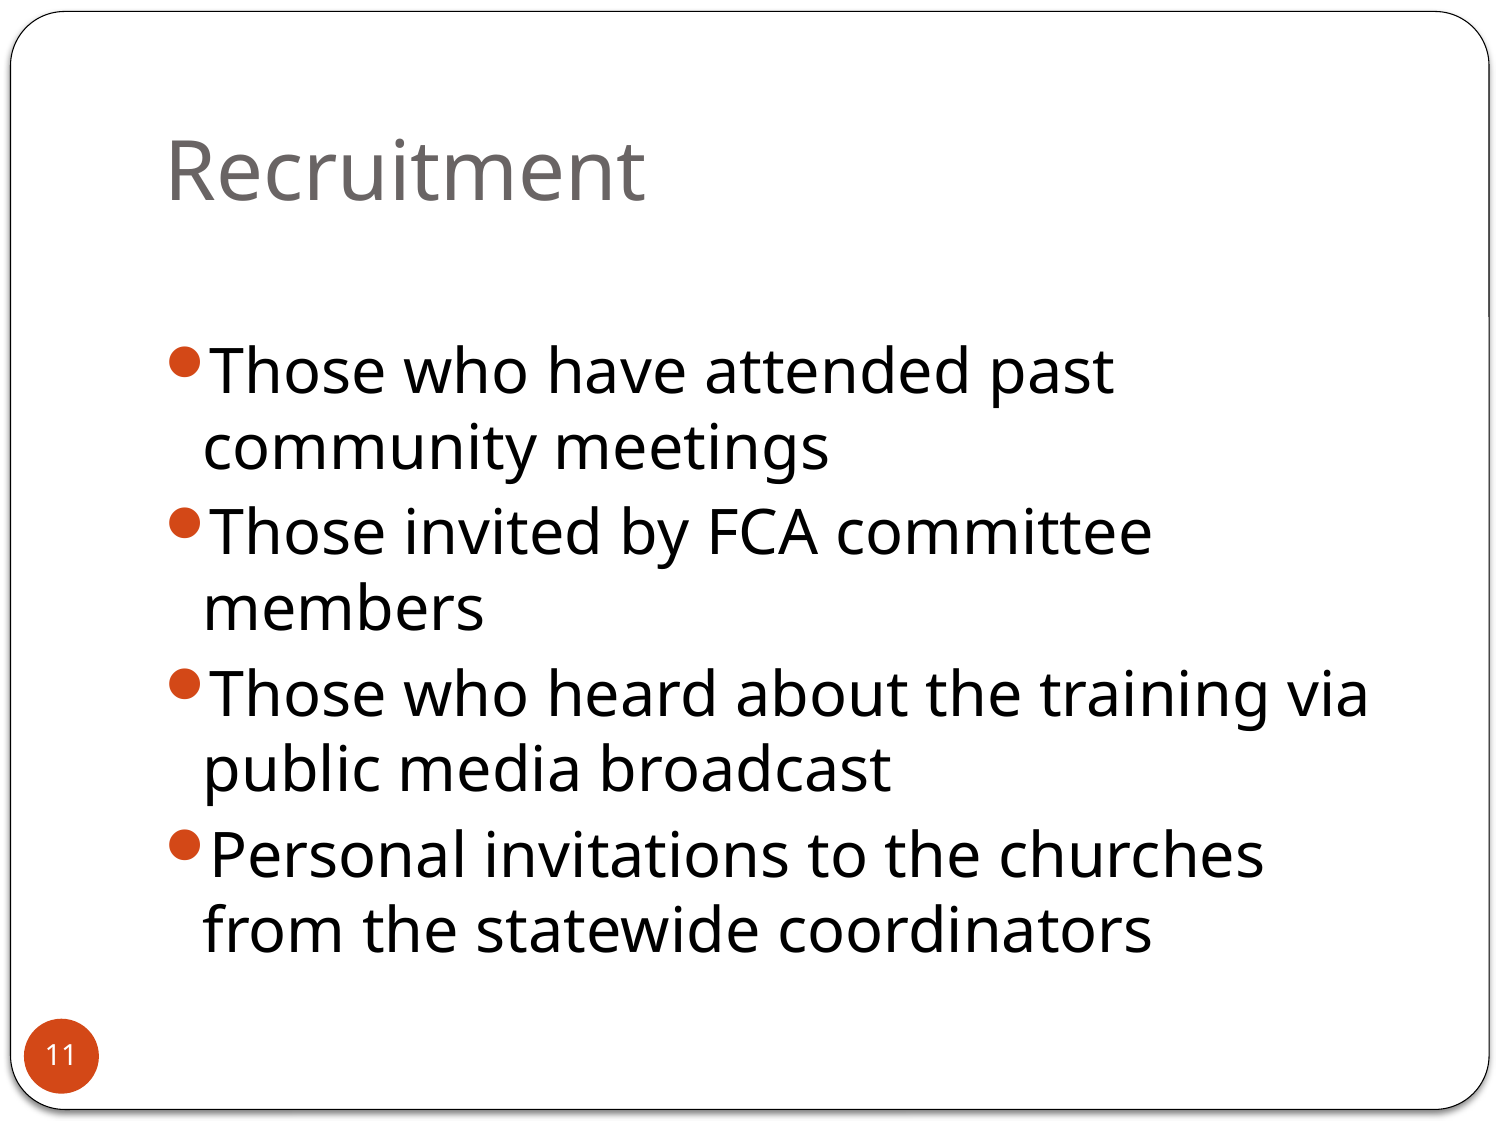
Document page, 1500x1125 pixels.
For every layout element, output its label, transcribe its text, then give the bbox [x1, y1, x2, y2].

list Those who have attended past community meetings Those invited by FCA committee members Those who heard about the training via public media broadcast Personal invitations to the churches from the statewide coordinators [150, 237, 1425, 988]
slide_number 10 [23, 1018, 99, 1094]
title Recruitment [150, 45, 1425, 233]
